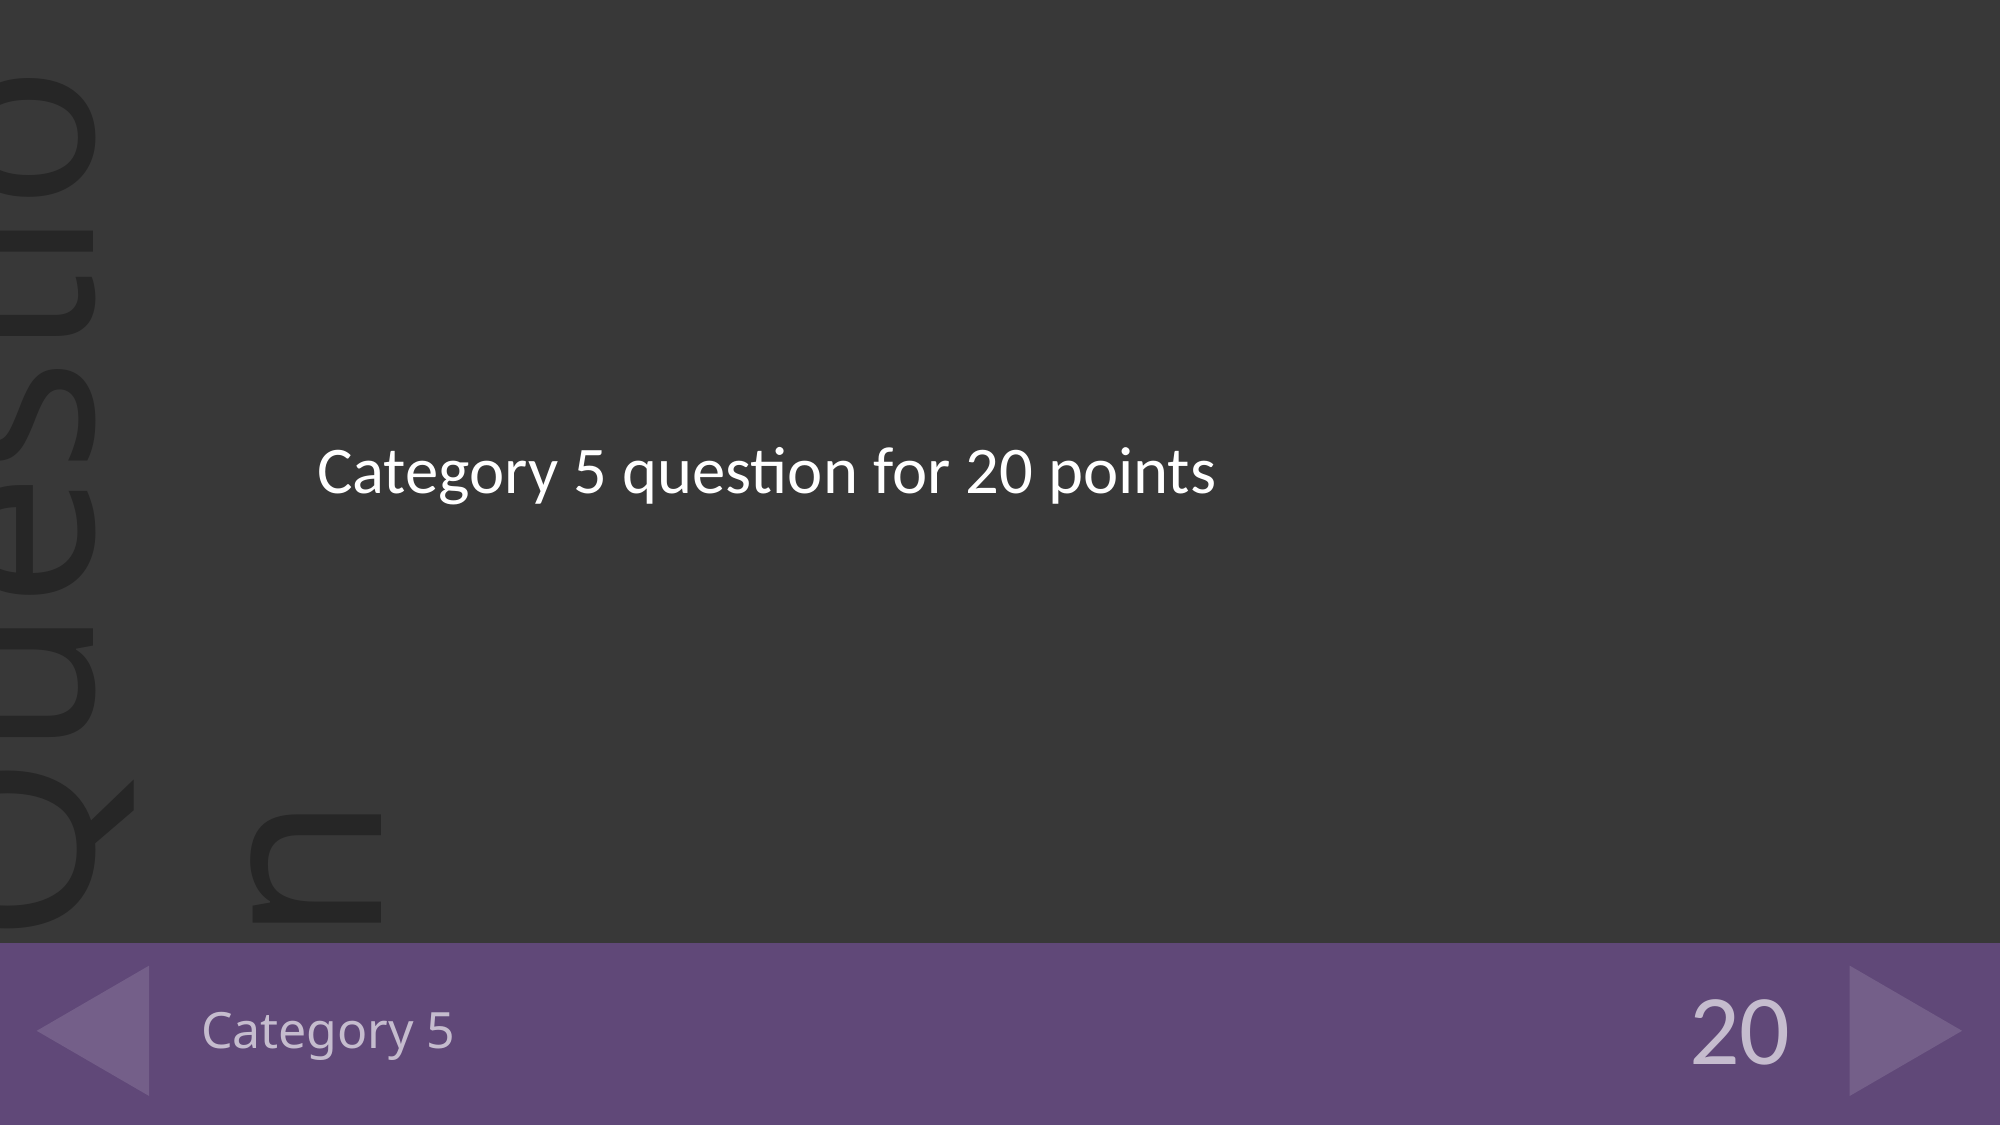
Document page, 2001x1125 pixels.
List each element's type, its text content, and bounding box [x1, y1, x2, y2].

list Category 5 question for 20 points [302, 307, 1760, 636]
title Category 5 [185, 967, 1494, 1097]
list 20 [1494, 967, 1806, 1097]
